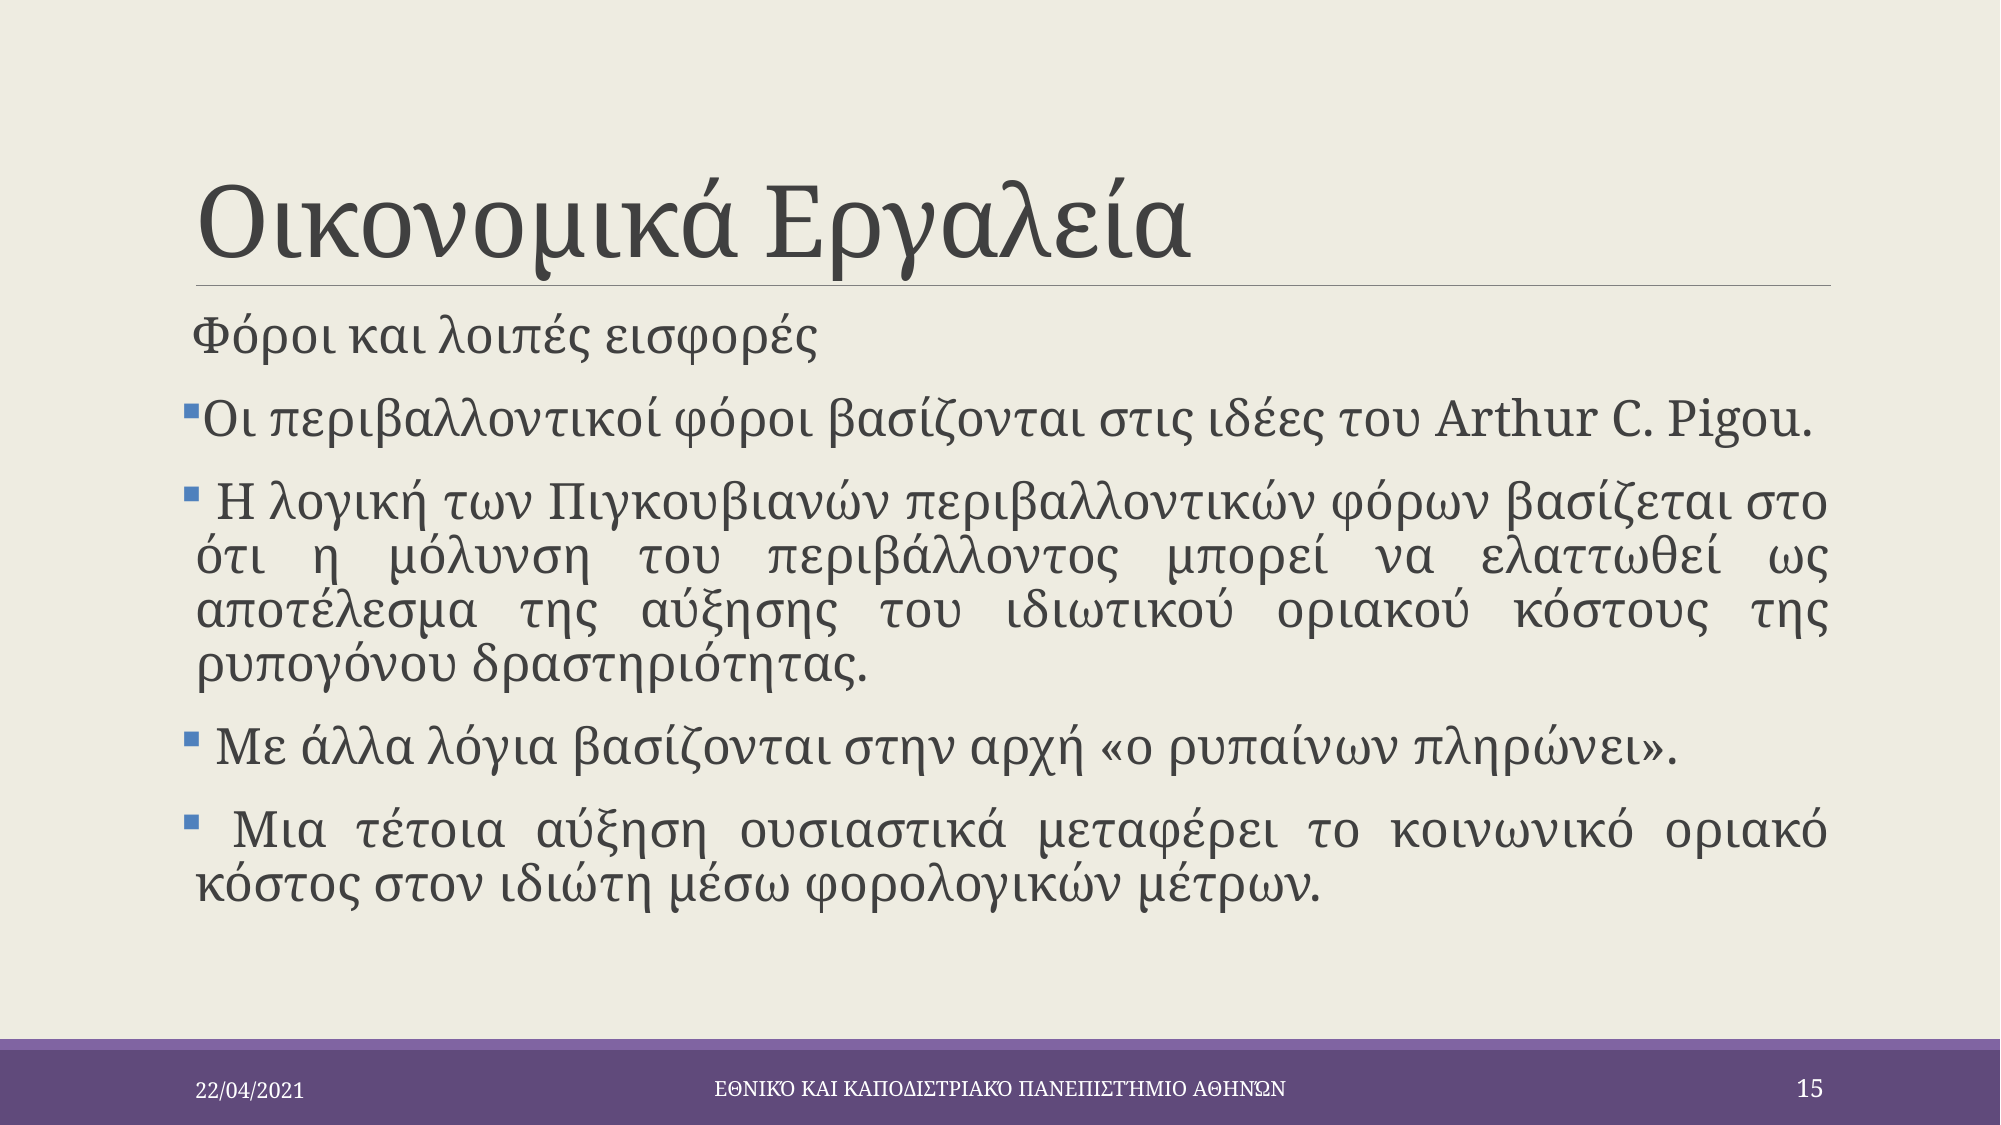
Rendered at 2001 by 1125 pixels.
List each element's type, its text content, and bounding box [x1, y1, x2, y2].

list Φόροι και λοιπές εισφορές Οι περιβαλλοντικοί φόροι βασίζονται στις ιδέες του Arthur C. Pigou. Η λογική των Πιγκουβιανών περιβαλλοντικών φόρων βασίζεται στο ότι η μόλυνση του περιβάλλοντος μπορεί να ελαττωθεί ως αποτέλεσμα της αύξησης του ιδιωτικού οριακού κόστους της ρυπογόνου δραστηριότητας. Με άλλα λόγια βασίζονται στην αρχή «ο ρυπαίνων πληρώνει». Μια τέτοια αύξηση ουσιαστικά μεταφέρει το κοινωνικό οριακό κόστος στον ιδιώτη μέσω φορολογικών μέτρων. [180, 302, 1830, 963]
title Οικονομικά Εργαλεία [180, 47, 1830, 285]
footer Εθνικό και Καποδιστριακό Πανεπιστήμιο Αθηνών [604, 1059, 1396, 1120]
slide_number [180, 1059, 586, 1120]
slide_number 15 [1624, 1059, 1840, 1120]
